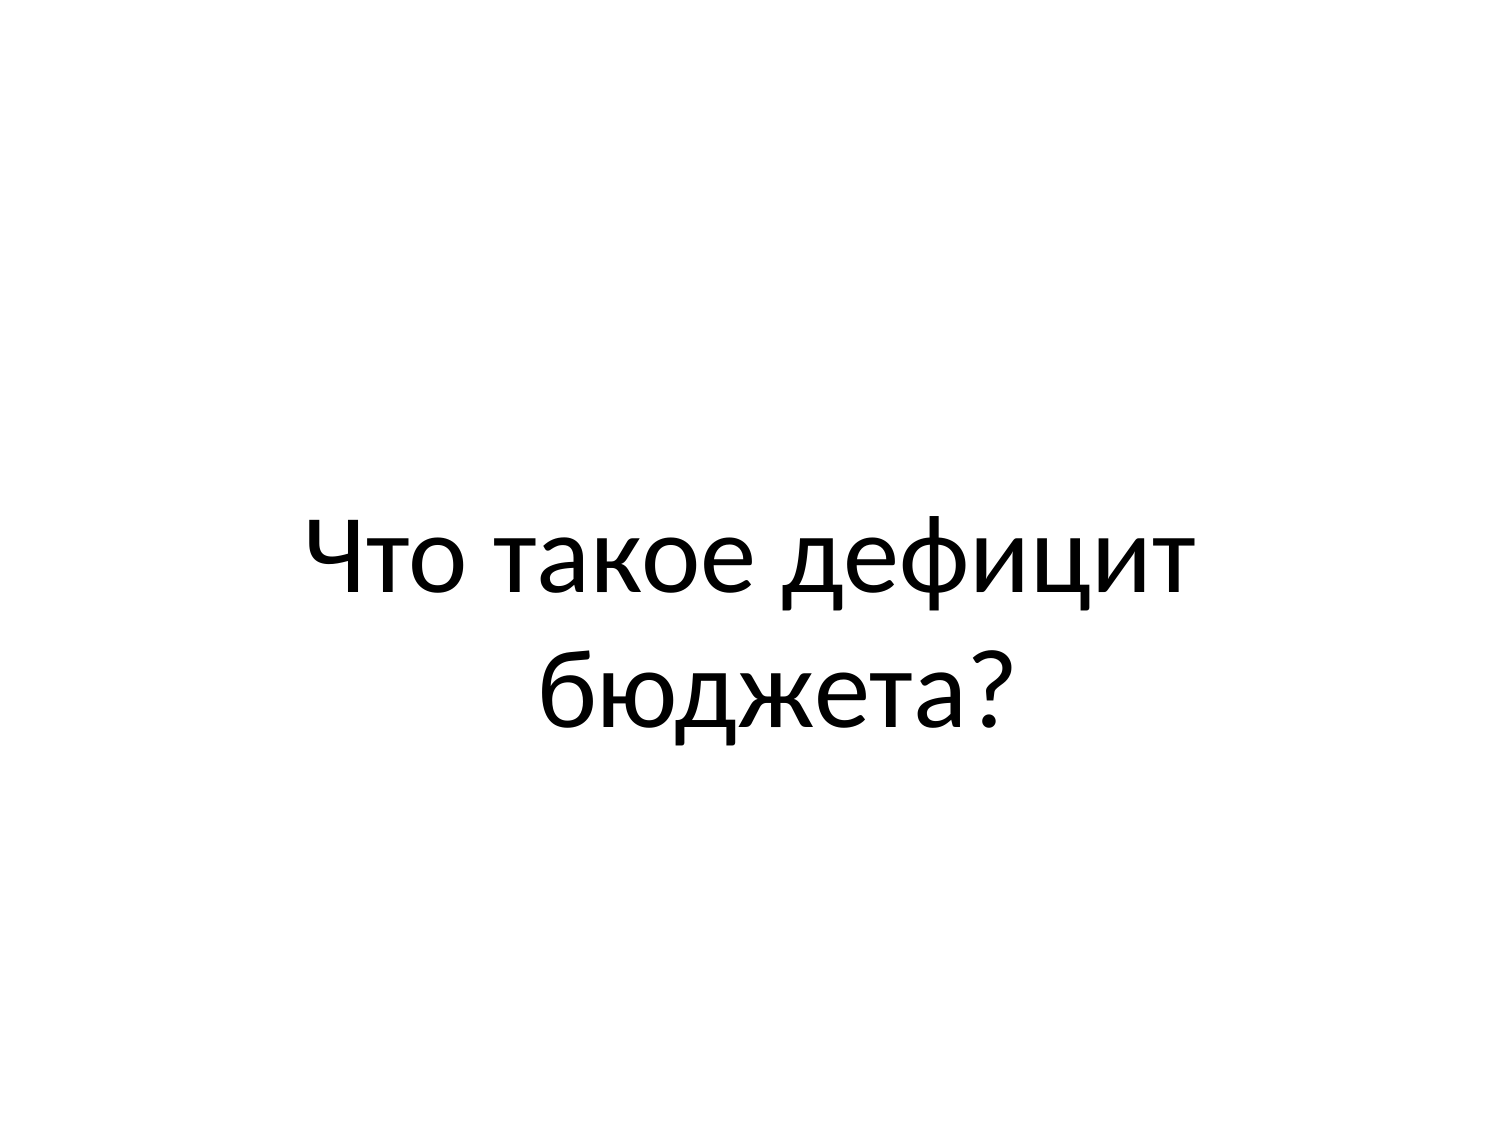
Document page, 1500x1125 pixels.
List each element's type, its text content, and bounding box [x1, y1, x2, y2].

list Что такое дефицит бюджета? [75, 90, 1425, 1005]
